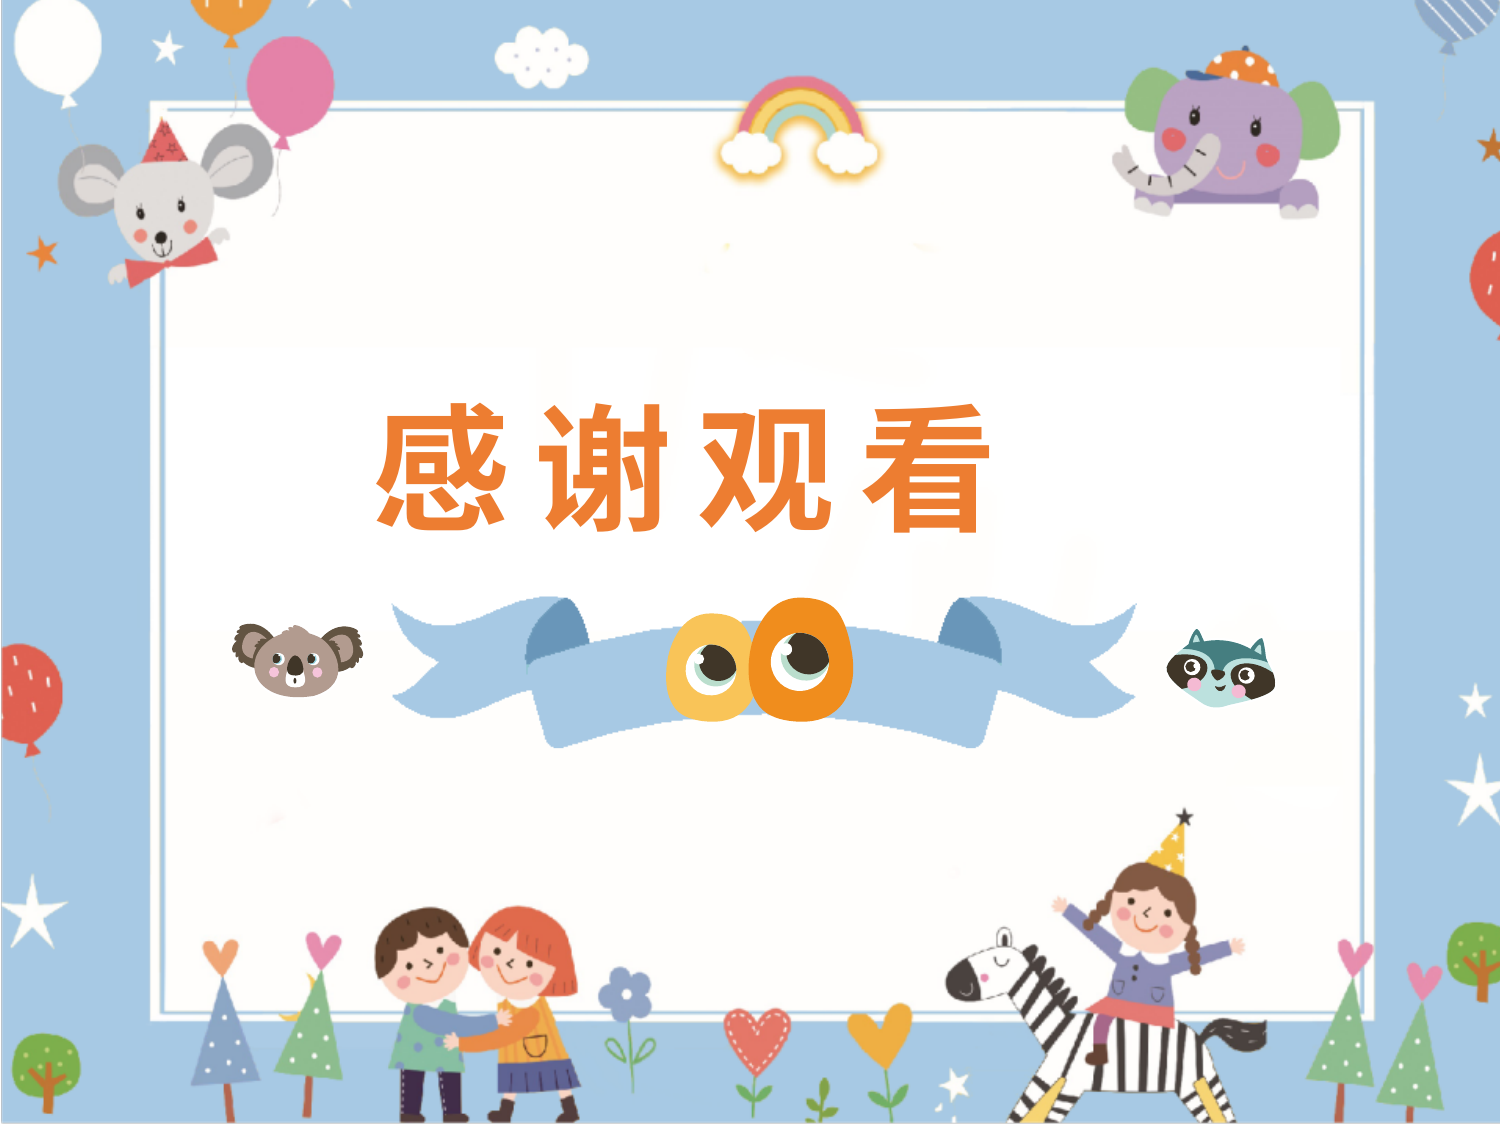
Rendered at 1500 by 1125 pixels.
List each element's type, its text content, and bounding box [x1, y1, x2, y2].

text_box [390, 595, 1137, 750]
picture [0, 0, 1500, 1125]
text_box 感 谢 观 看 [357, 376, 1156, 556]
